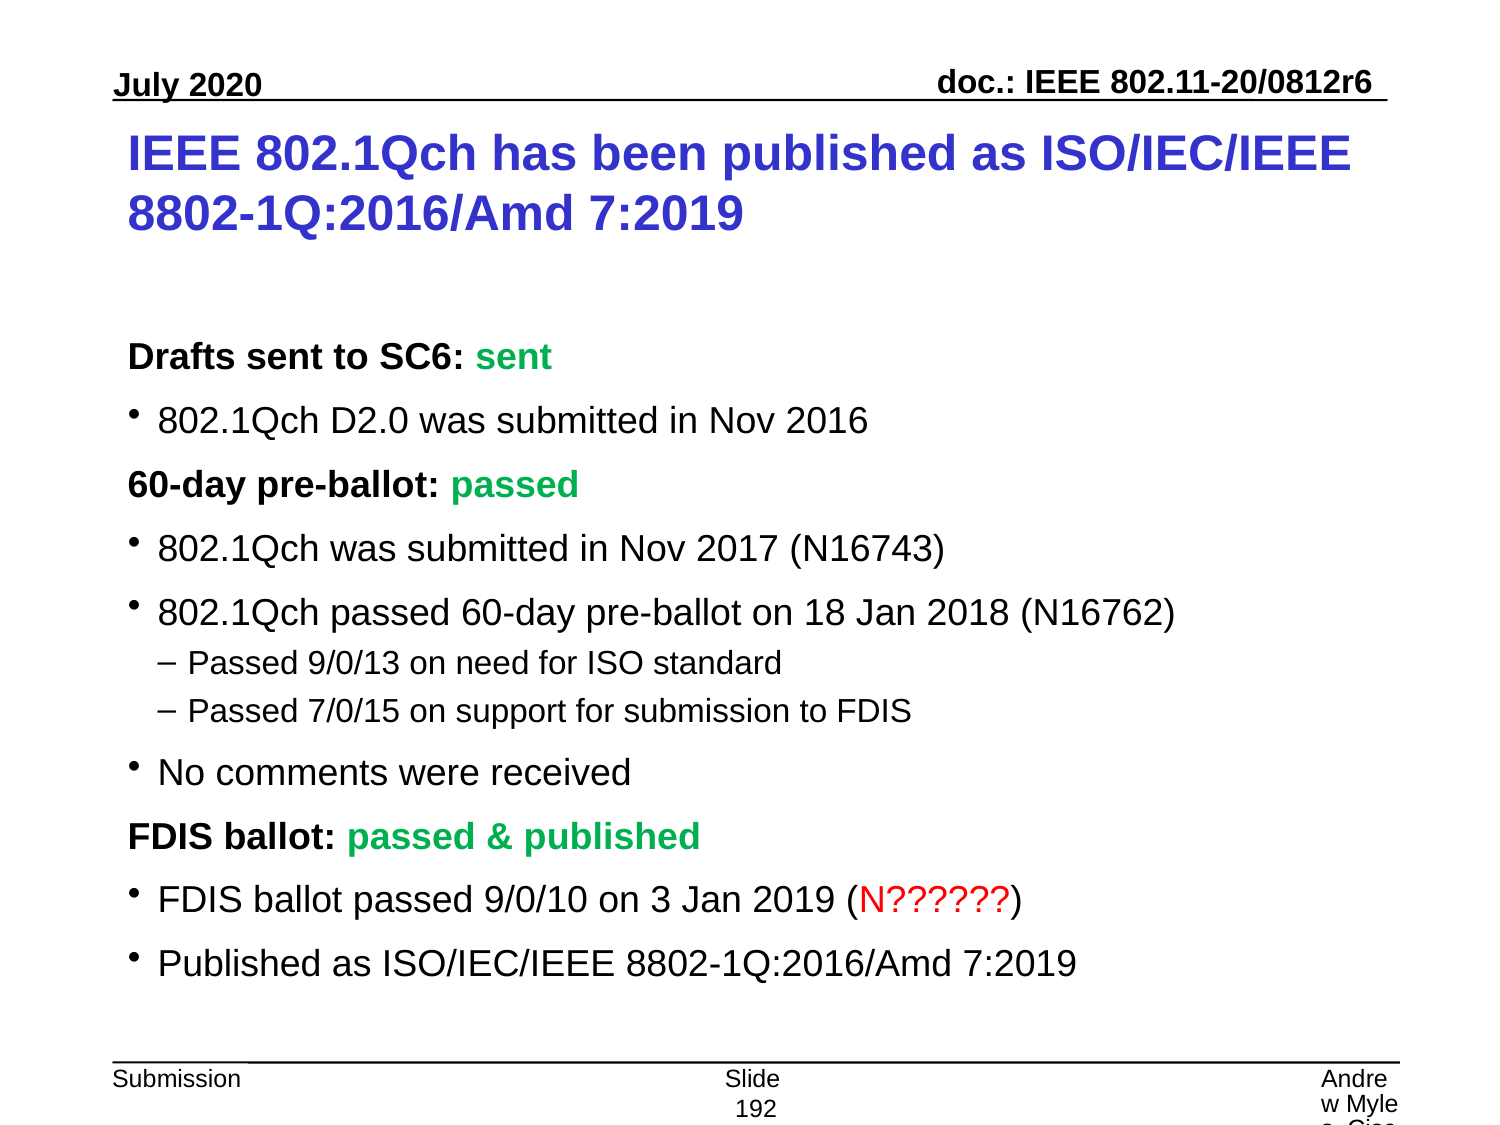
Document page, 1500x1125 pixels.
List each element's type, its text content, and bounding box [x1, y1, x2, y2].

slide_number Slide 192 [709, 1061, 803, 1093]
title IEEE 802.1Qch has been published as ISO/IEC/IEEE 8802-1Q:2016/Amd 7:2019 [112, 112, 1388, 288]
footer Andrew Myles, Cisco [1320, 1061, 1402, 1093]
list Drafts sent to SC6: sent 802.1Qch D2.0 was submitted in Nov 2016 60-day pre-ballot: passed 802.1Qch was submitted in Nov 2017 (N16743) 802.1Qch passed 60-day pre-ballot on 18 Jan 2018 (N16762) Passed 9/0/13 on need for ISO standard Passed 7/0/15 on support for submission to FDIS No comments were received FDIS ballot: passed & published FDIS ballot passed 9/0/10 on 3 Jan 2019 (N??????) Published as ISO/IEC/IEEE 8802-1Q:2016/Amd 7:2019 [112, 324, 1388, 1000]
